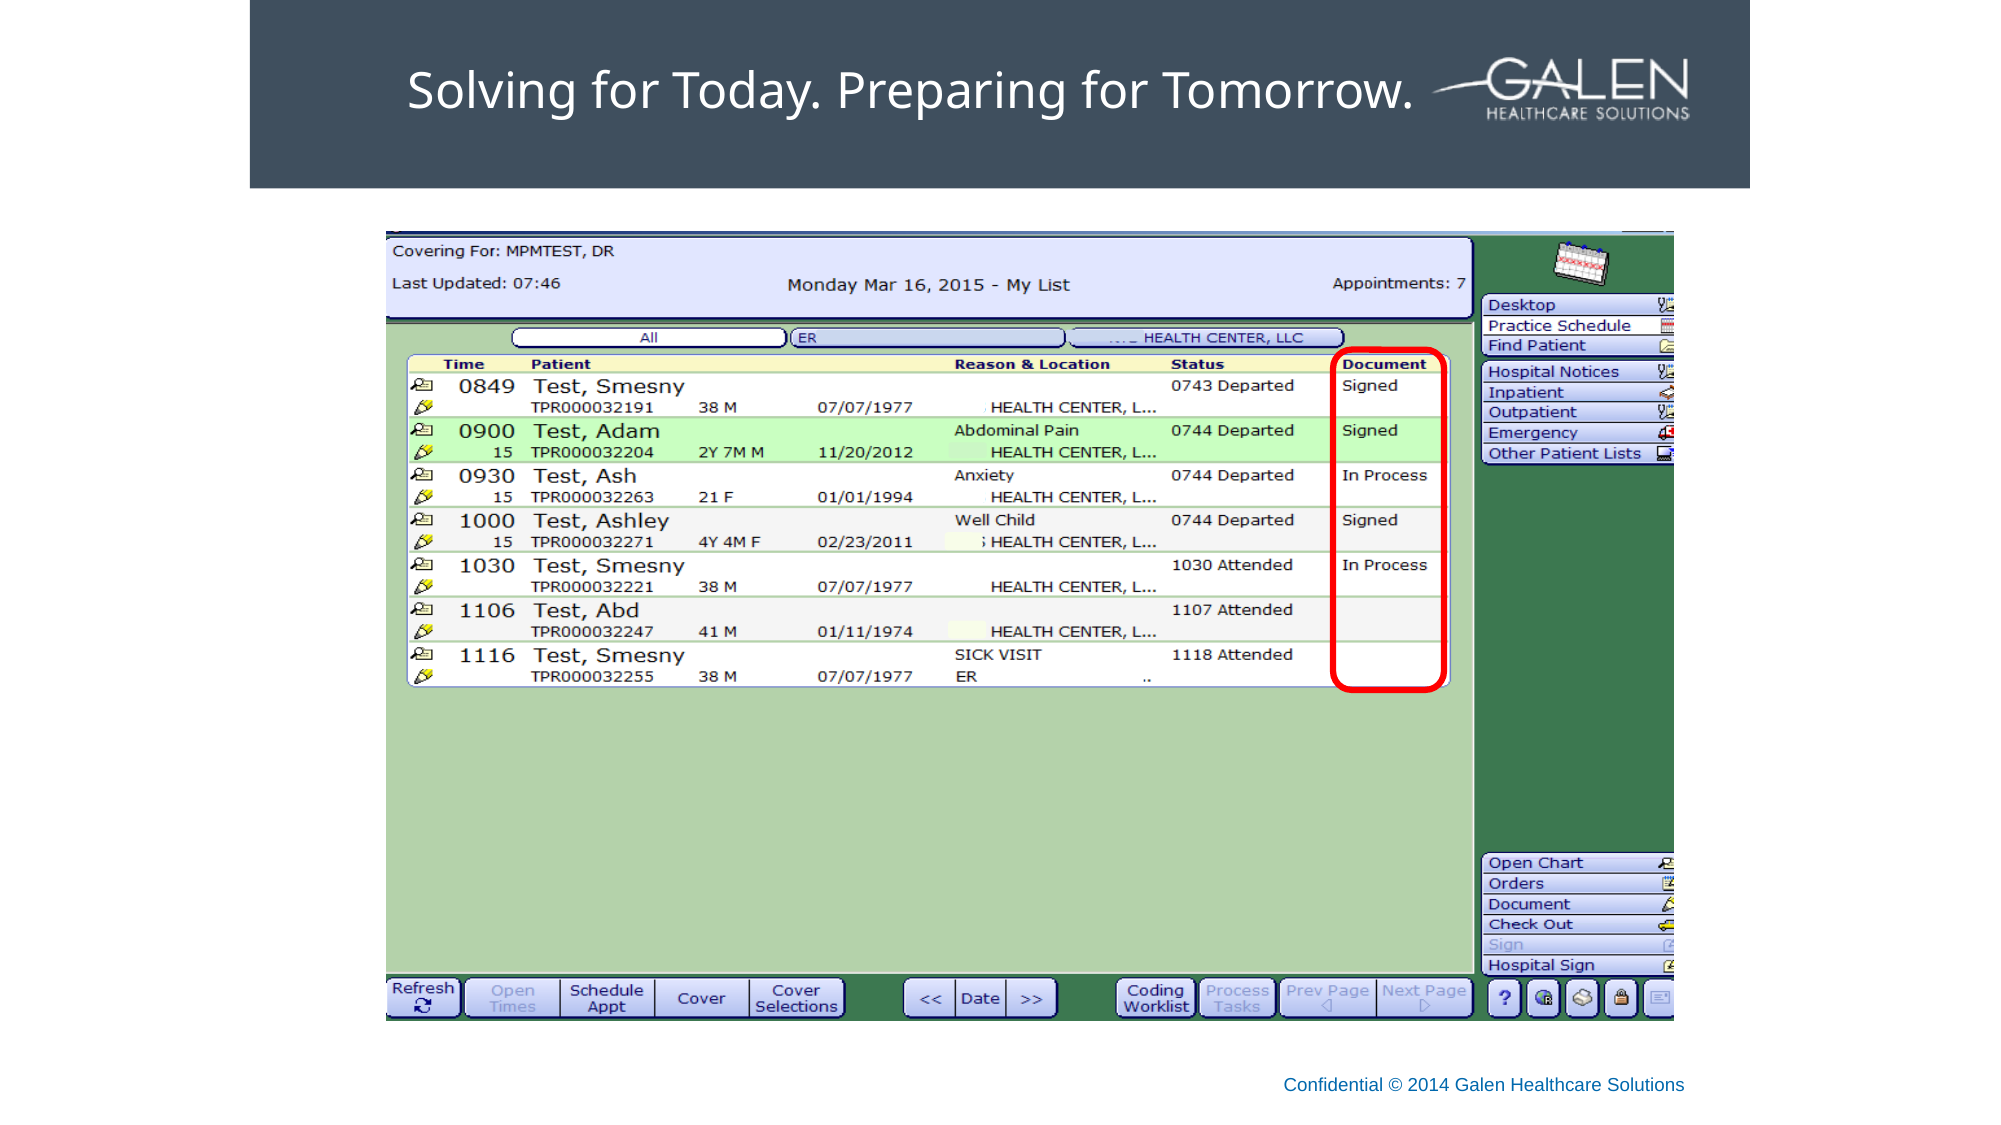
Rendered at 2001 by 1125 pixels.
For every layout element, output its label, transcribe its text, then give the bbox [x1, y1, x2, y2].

text_box [249, 0, 1750, 189]
text_box Confidential © 2014 Galen Healthcare Solutions [1220, 1064, 1700, 1103]
text_box Solving for Today. Preparing for Tomorrow. [393, 51, 1534, 127]
picture [1430, 57, 1690, 121]
picture [386, 231, 1674, 1021]
